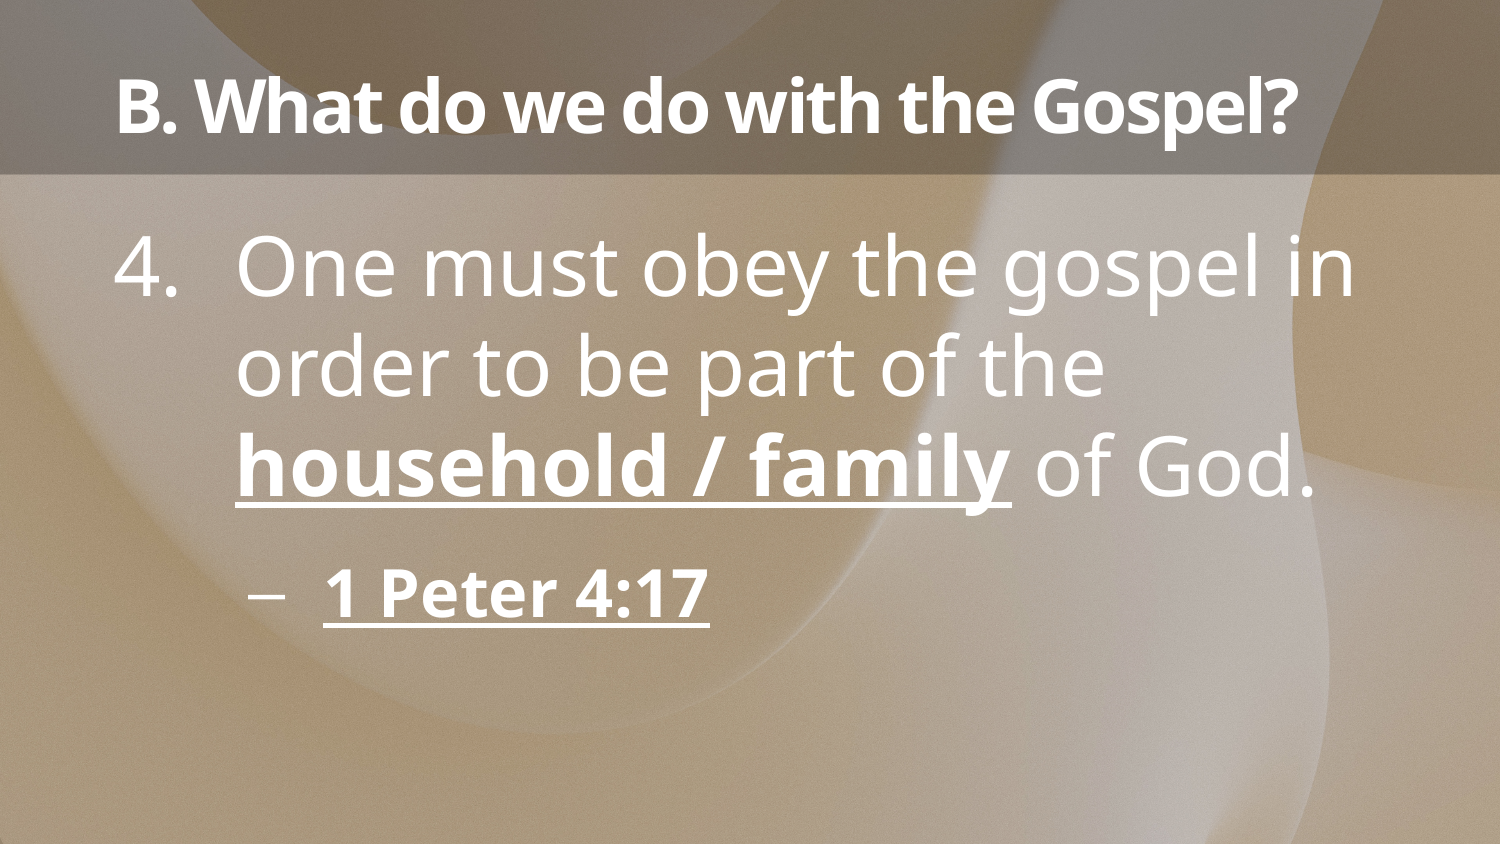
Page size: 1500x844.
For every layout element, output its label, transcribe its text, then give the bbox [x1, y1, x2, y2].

list One must obey the gospel in order to be part of the household / family of God. 1 Peter 4:17 [98, 205, 1397, 803]
title B. What do we do with the Gospel? [98, 33, 1397, 175]
picture [0, 0, 1500, 844]
